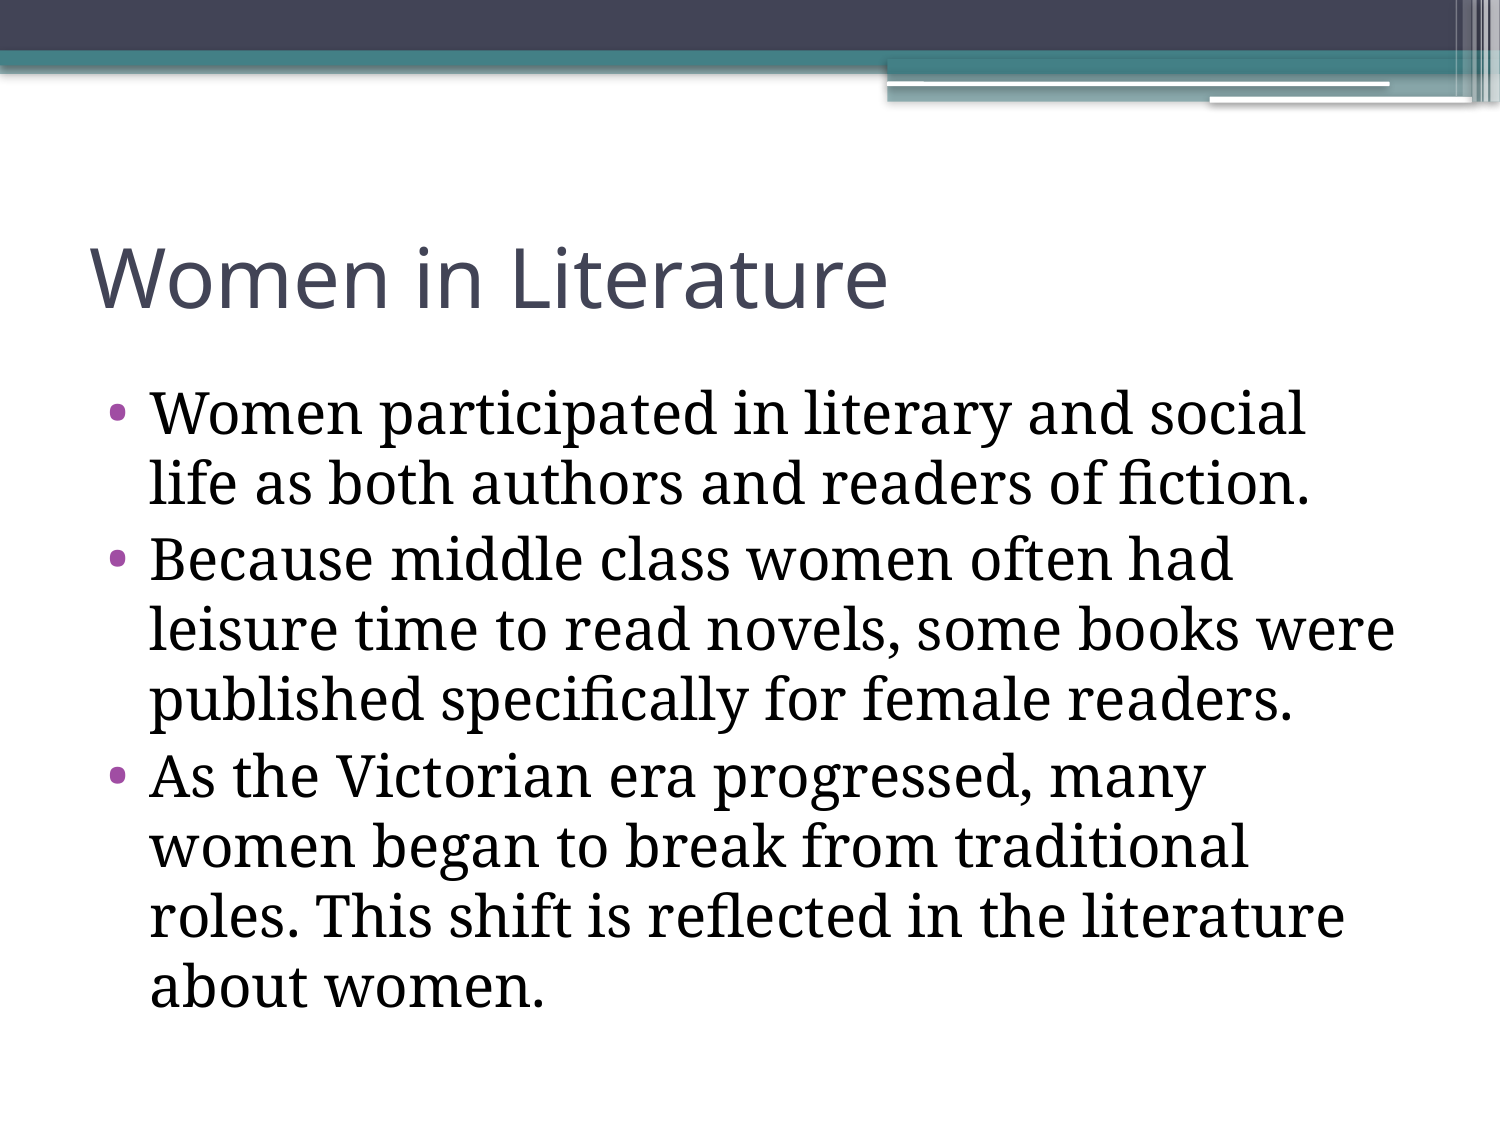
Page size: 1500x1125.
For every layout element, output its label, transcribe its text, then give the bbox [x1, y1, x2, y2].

title Women in Literature [75, 187, 1425, 363]
list Women participated in literary and social life as both authors and readers of fiction. Because middle class women often had leisure time to read novels, some books were published specifically for female readers. As the Victorian era progressed, many women began to break from traditional roles. This shift is reflected in the literature about women. [75, 368, 1425, 1079]
